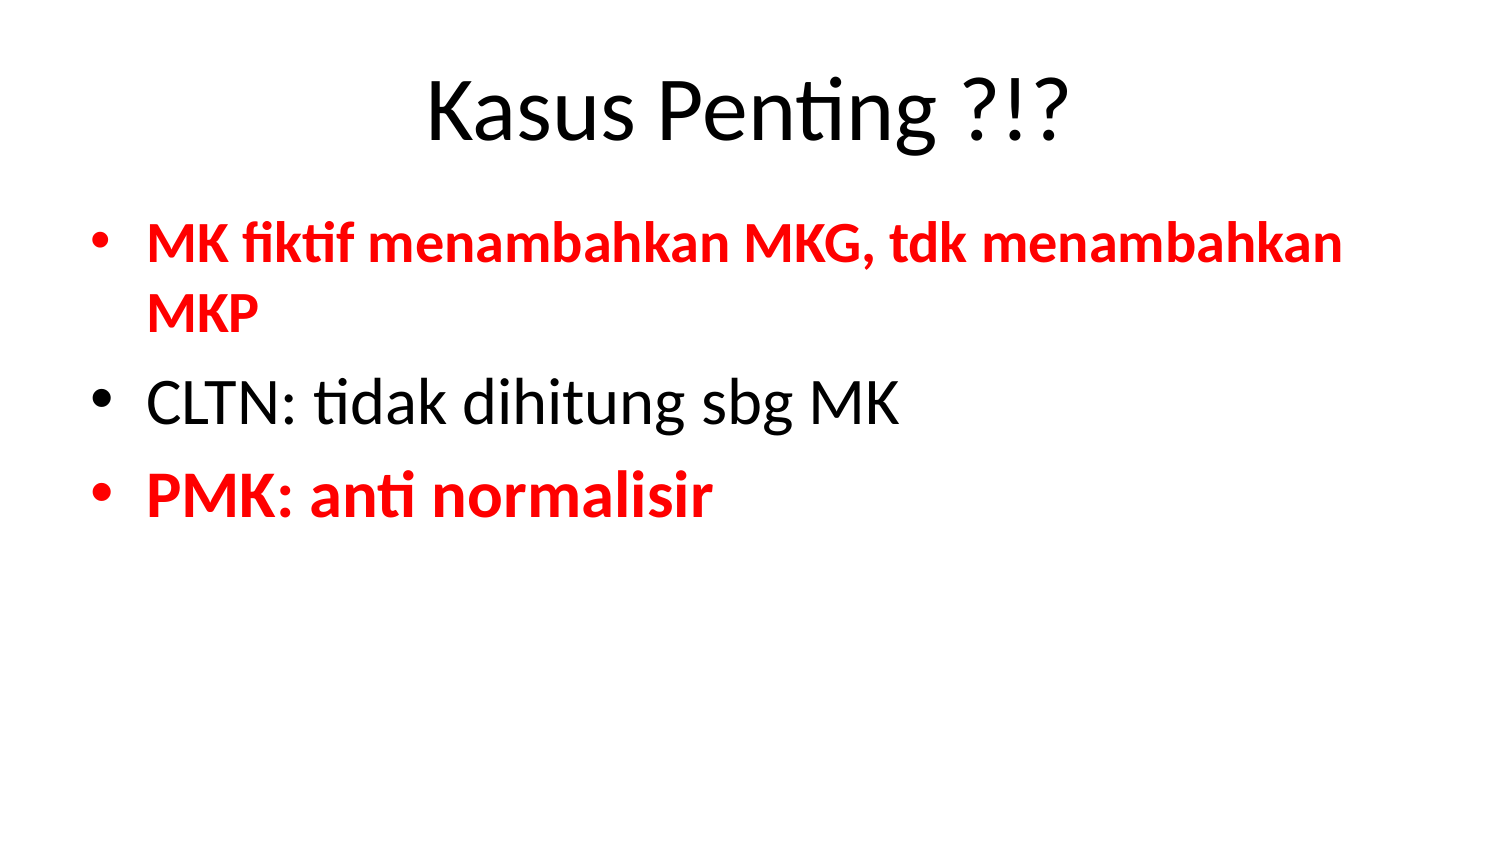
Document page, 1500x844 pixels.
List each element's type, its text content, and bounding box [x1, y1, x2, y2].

list MK fiktif menambahkan MKG, tdk menambahkan MKP CLTN: tidak dihitung sbg MK PMK: anti normalisir [75, 196, 1425, 754]
title Kasus Penting ?!? [75, 33, 1425, 175]
